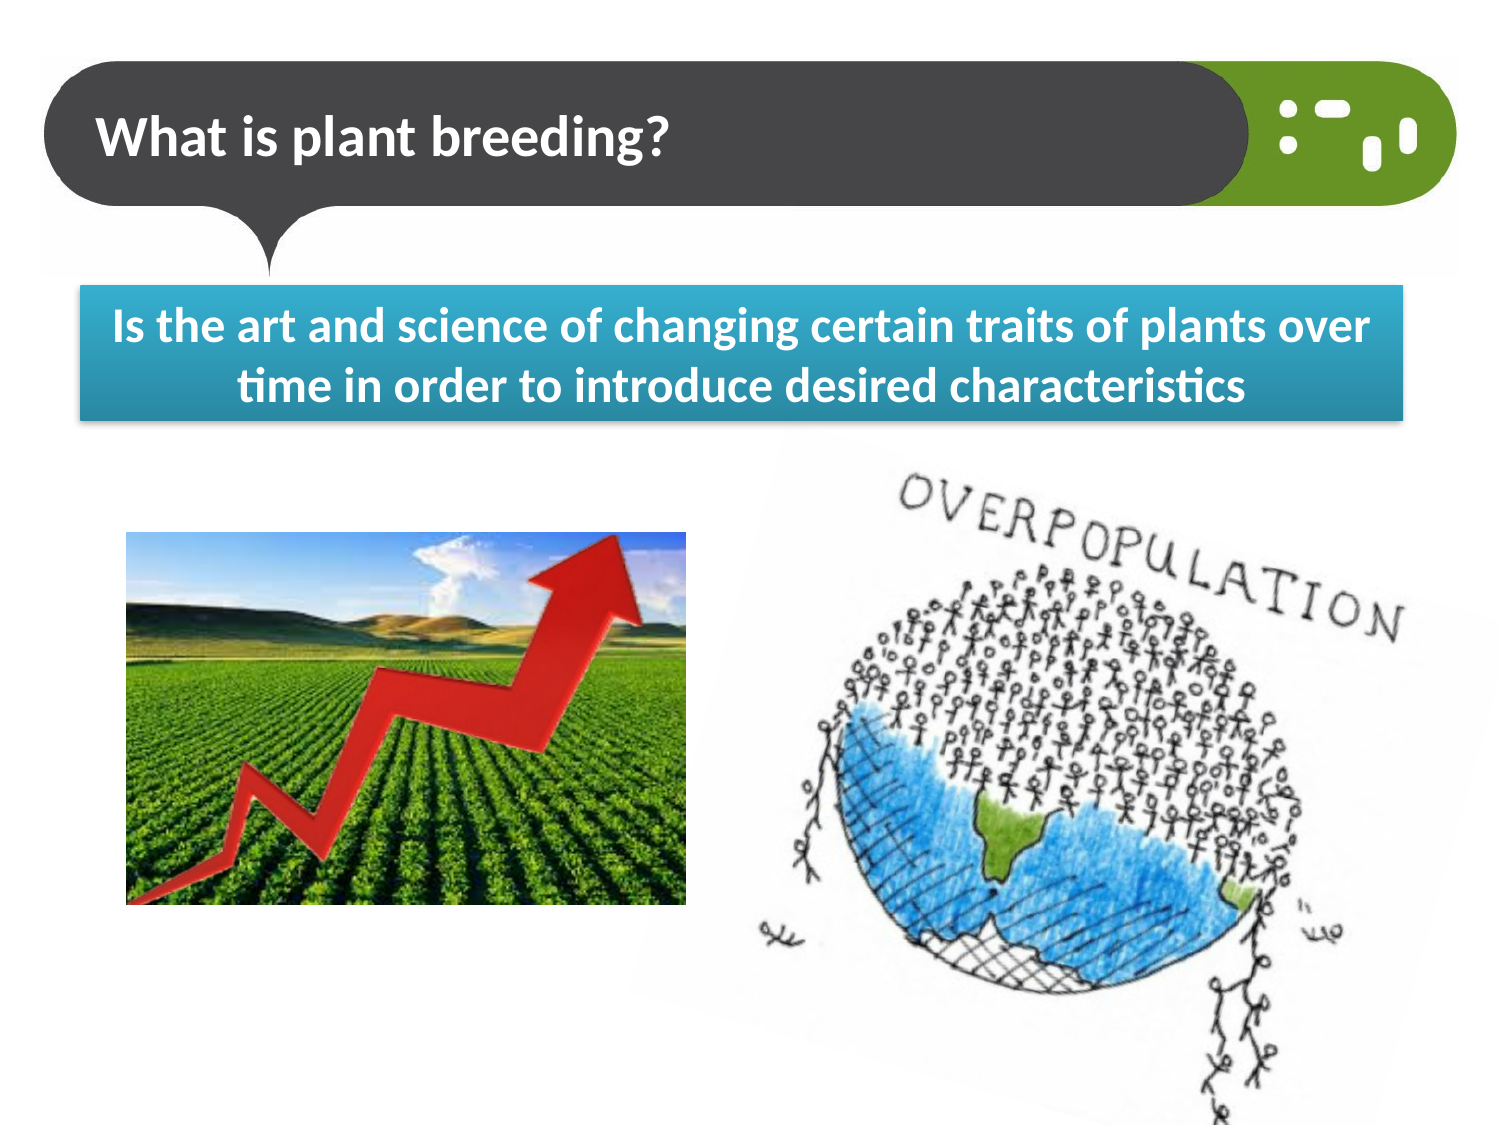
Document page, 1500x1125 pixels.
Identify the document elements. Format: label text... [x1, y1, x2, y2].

picture [628, 421, 1500, 1125]
text_box Is the art and science of changing certain traits of plants over time in order to introduce desired characteristics [80, 285, 1404, 421]
picture [41, 57, 1460, 277]
title What is plant breeding? [80, 90, 1500, 174]
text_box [0, 512, 819, 905]
